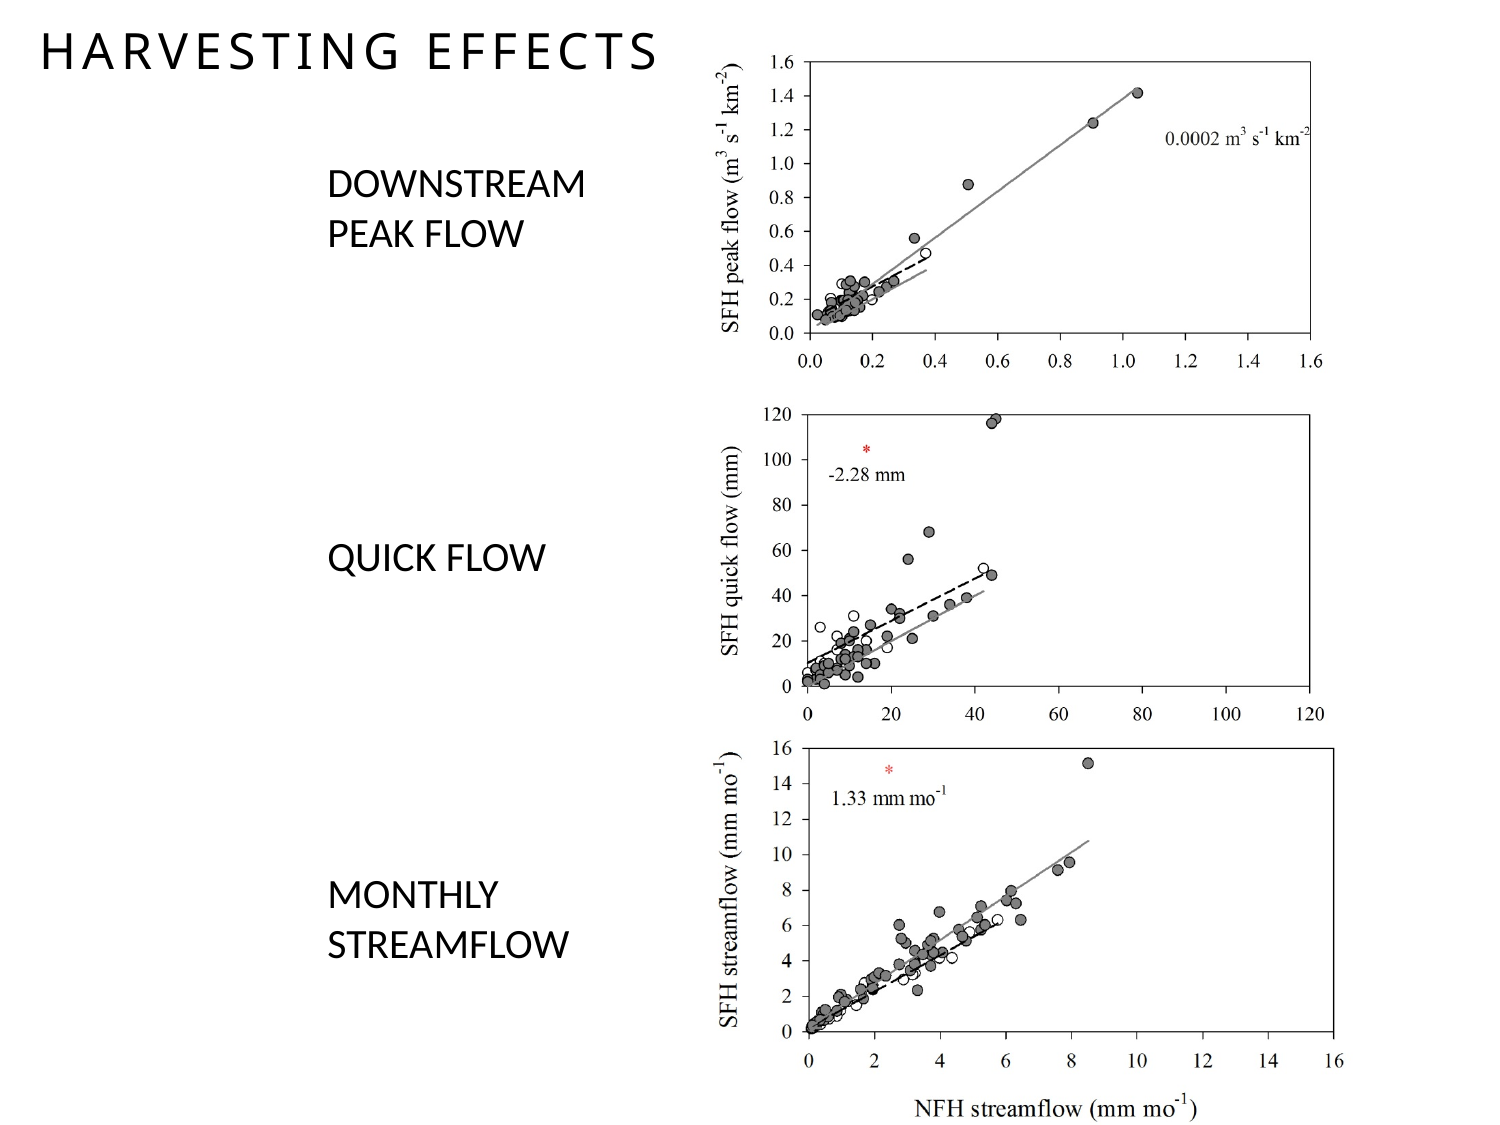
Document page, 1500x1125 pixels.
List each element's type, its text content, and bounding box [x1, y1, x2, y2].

text_box QUICK FLOW [312, 521, 707, 587]
text_box DOWNSTREAM PEAK FLOW [312, 148, 694, 263]
picture [712, 398, 1338, 726]
text_box MONTHLY STREAMFLOW [312, 859, 702, 975]
text_box HARVESTING EFFECTS [24, 12, 1413, 88]
picture [699, 37, 1338, 376]
picture [707, 733, 1374, 1125]
